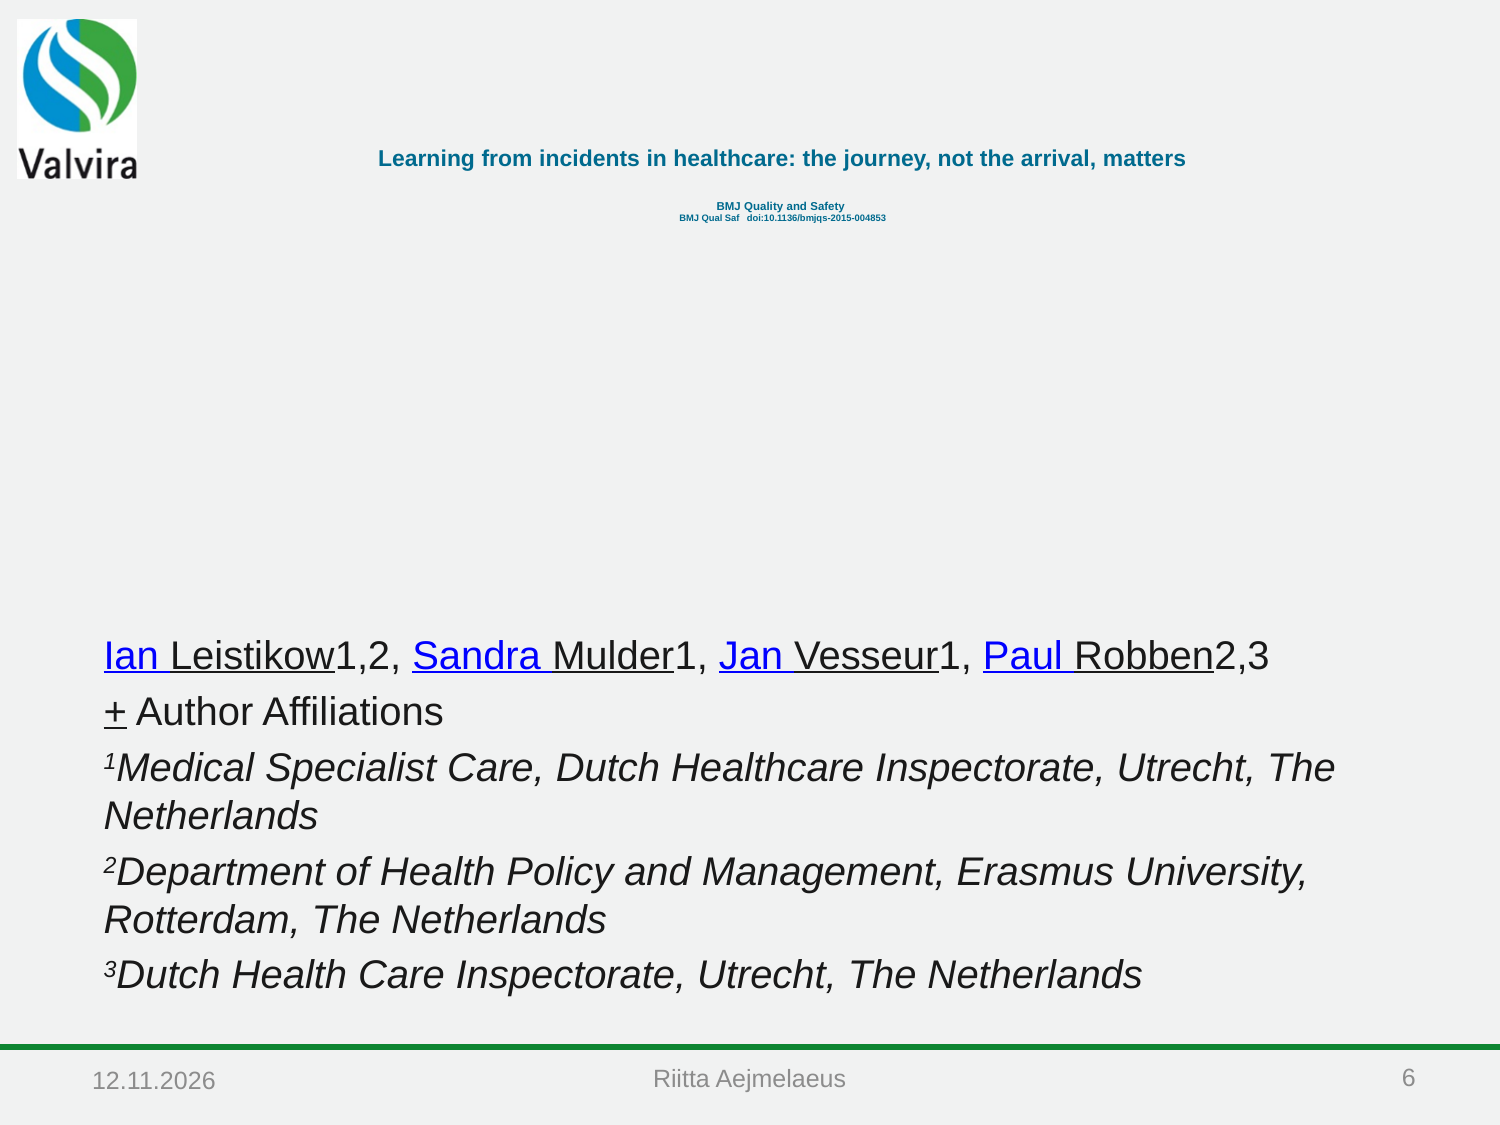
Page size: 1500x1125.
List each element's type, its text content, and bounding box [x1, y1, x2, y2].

title Learning from incidents in healthcare: the journey, not the arrival, matters BMJ Quality and Safety BMJ Qual Saf doi:10.1136/bmjqs-2015-004853 [136, 45, 1425, 233]
slide_number 6 [1080, 1046, 1431, 1107]
picture [17, 19, 137, 179]
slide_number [77, 1049, 428, 1110]
footer Riitta Aejmelaeus [512, 1049, 988, 1106]
list Ian Leistikow1,2, Sandra Mulder1, Jan Vesseur1, Paul Robben2,3 + Author Affiliations 1Medical Specialist Care, Dutch Healthcare Inspectorate, Utrecht, The Netherlands 2Department of Health Policy and Management, Erasmus University, Rotterdam, The Netherlands 3Dutch Health Care Inspectorate, Utrecht, The Netherlands [88, 621, 1425, 1005]
